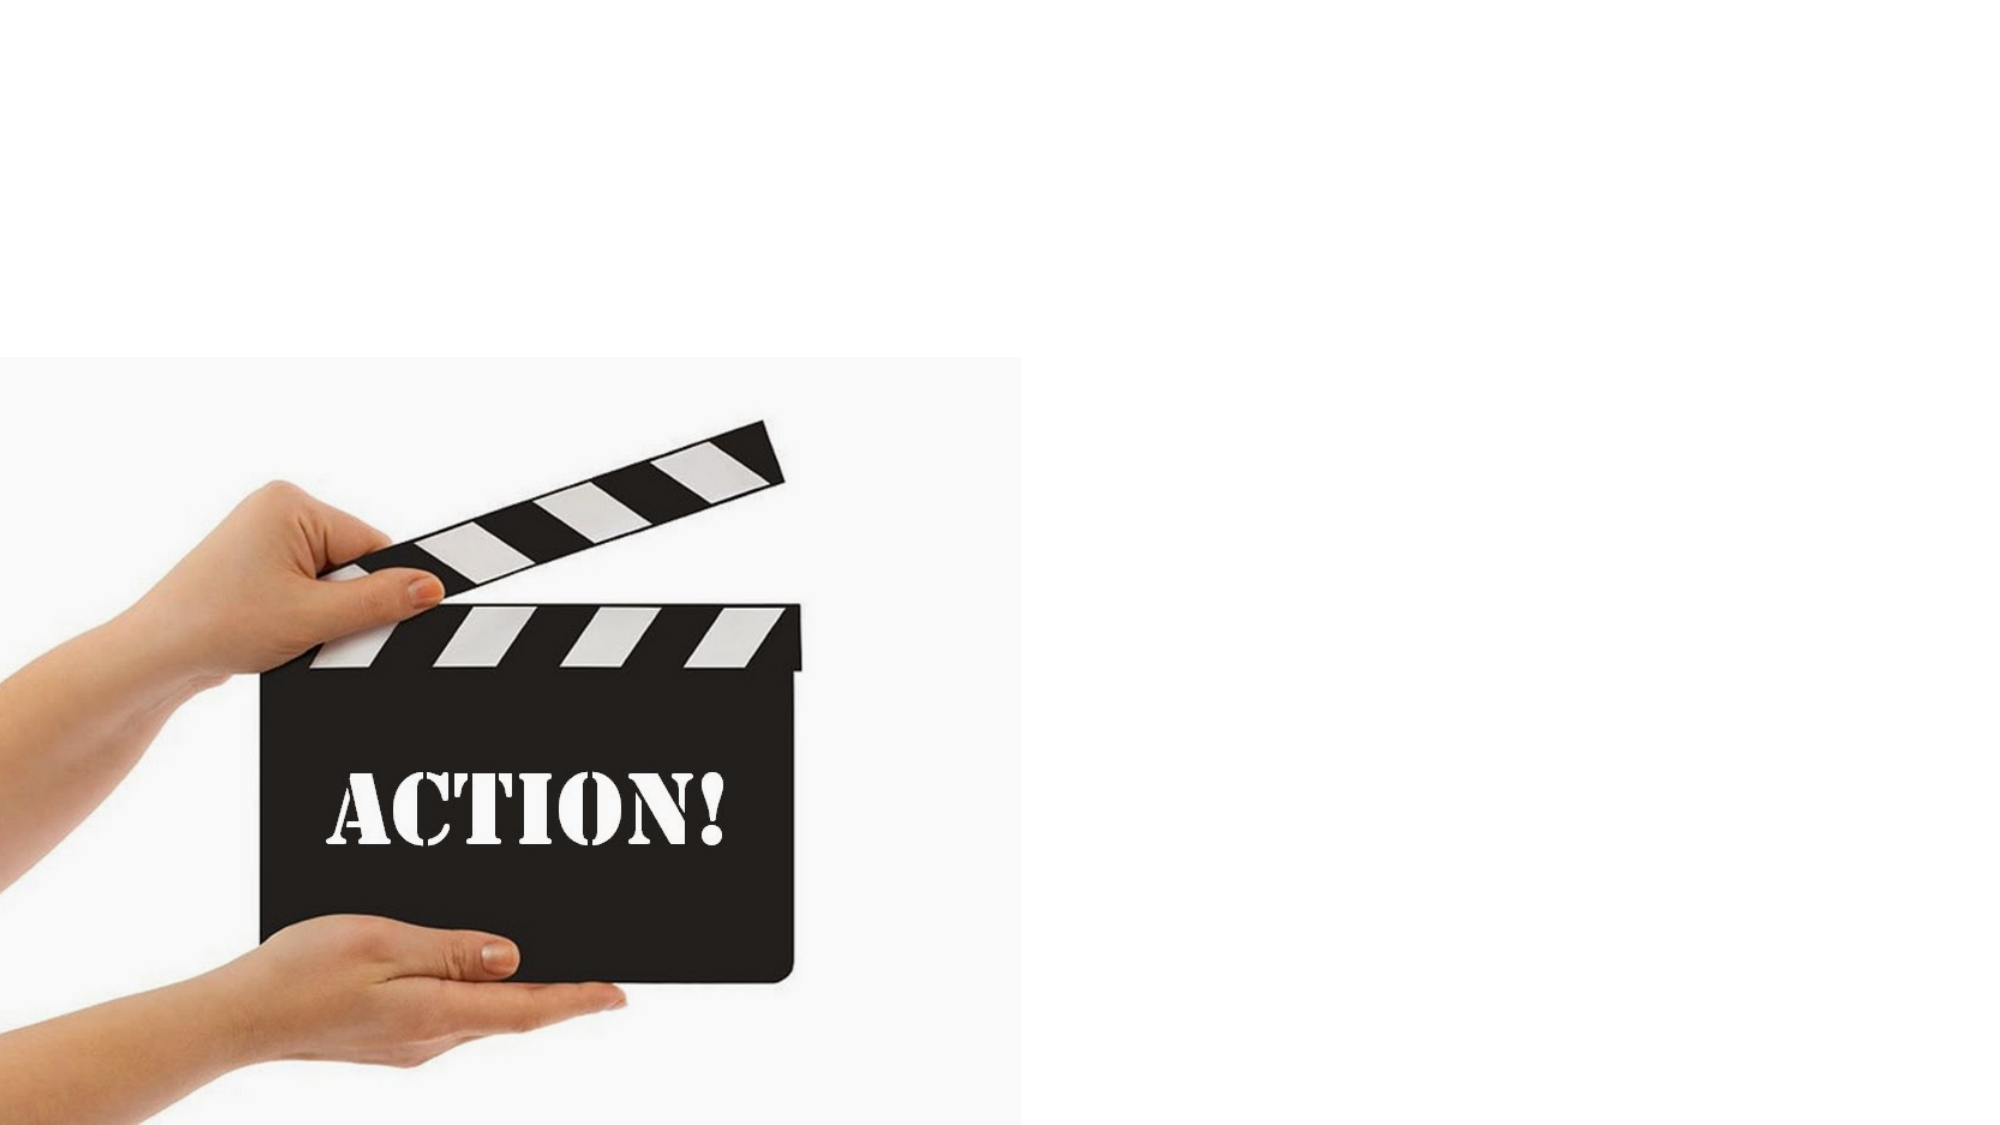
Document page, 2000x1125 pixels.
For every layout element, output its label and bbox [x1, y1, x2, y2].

list [0, 358, 1021, 1125]
